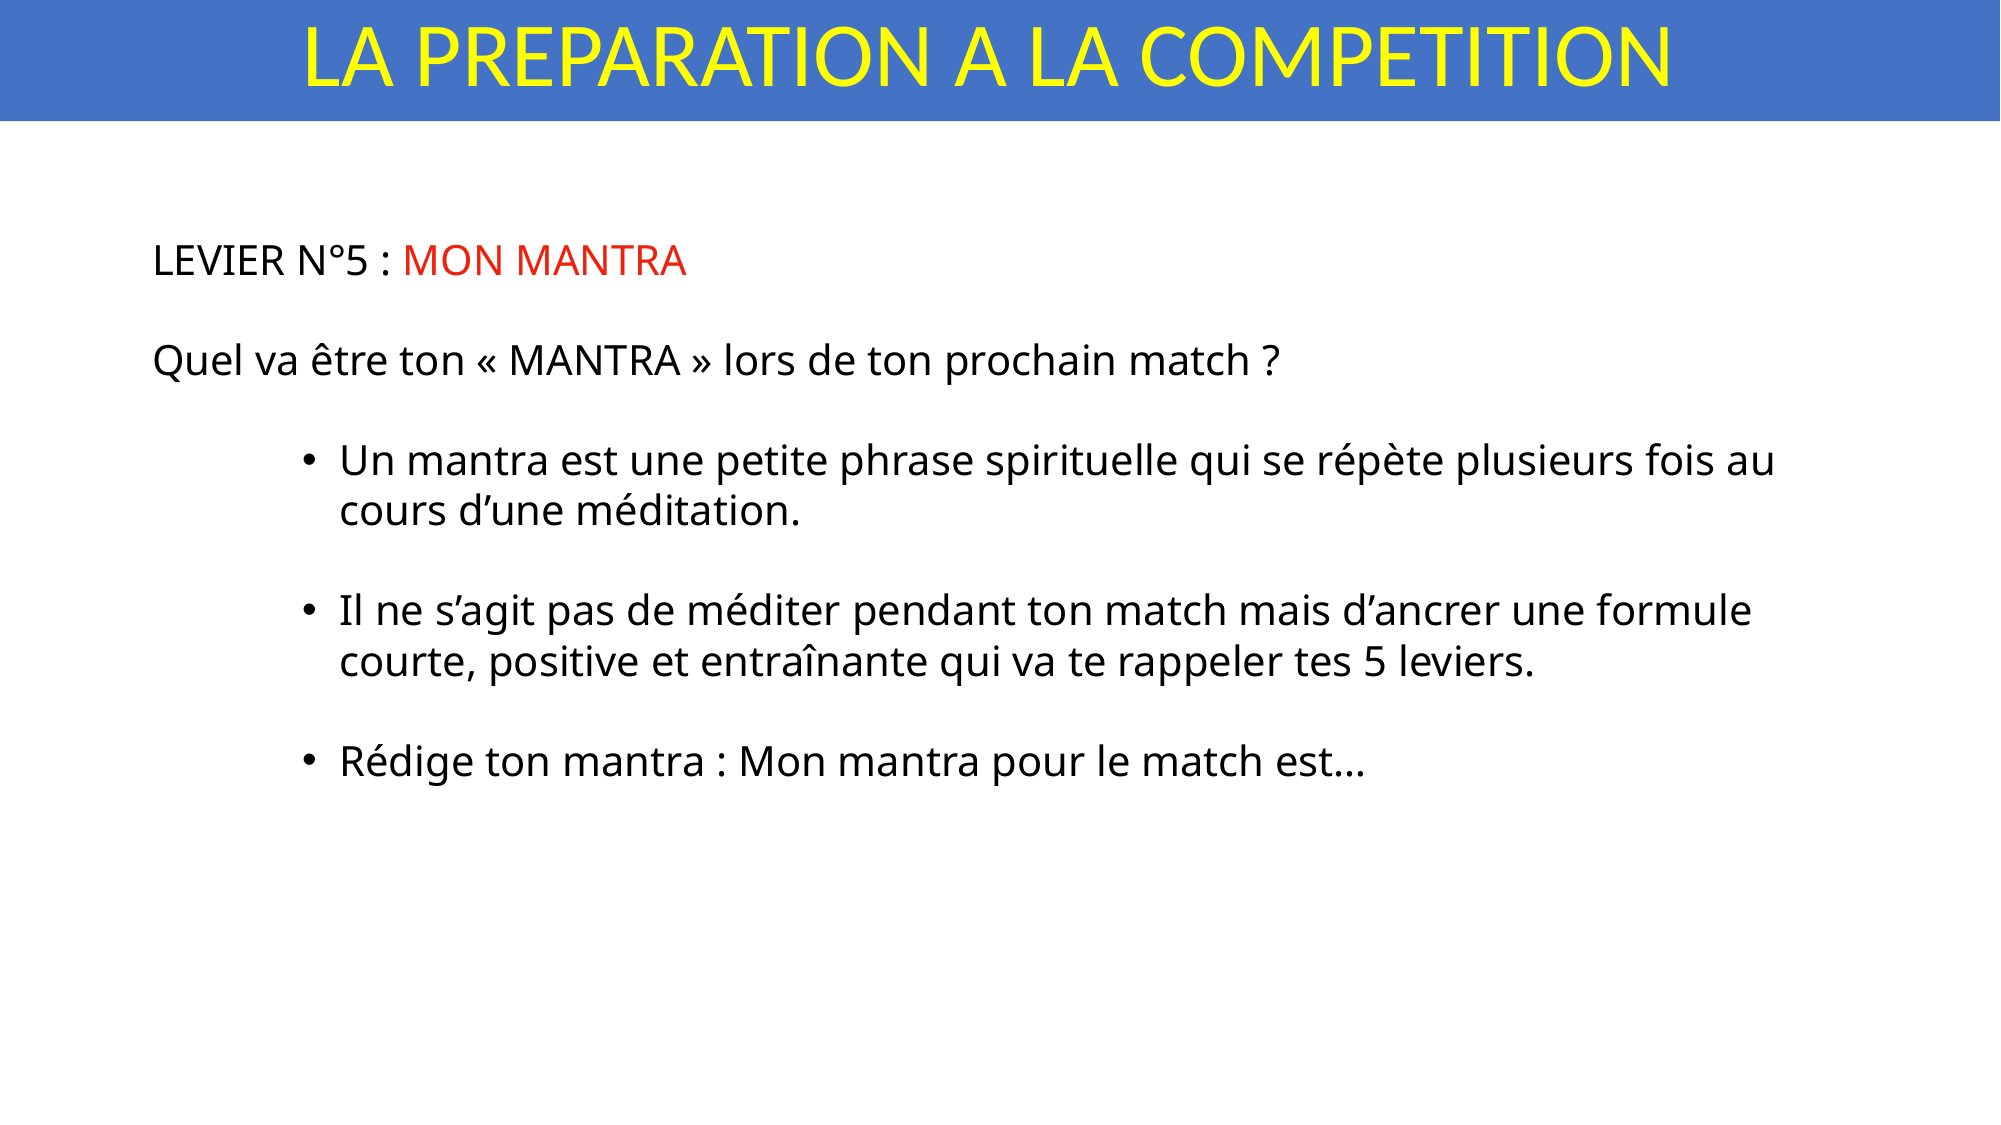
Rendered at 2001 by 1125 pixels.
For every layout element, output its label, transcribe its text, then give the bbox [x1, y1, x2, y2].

text_box LEVIER N°5 : MON MANTRA Quel va être ton « MANTRA » lors de ton prochain match ? Un mantra est une petite phrase spirituelle qui se répète plusieurs fois au cours d’une méditation. Il ne s’agit pas de méditer pendant ton match mais d’ancrer une formule courte, positive et entraînante qui va te rappeler tes 5 leviers. Rédige ton mantra : Mon mantra pour le match est… [137, 226, 1890, 842]
subtitle LA PREPARATION A LA COMPETITION [0, 0, 2000, 122]
